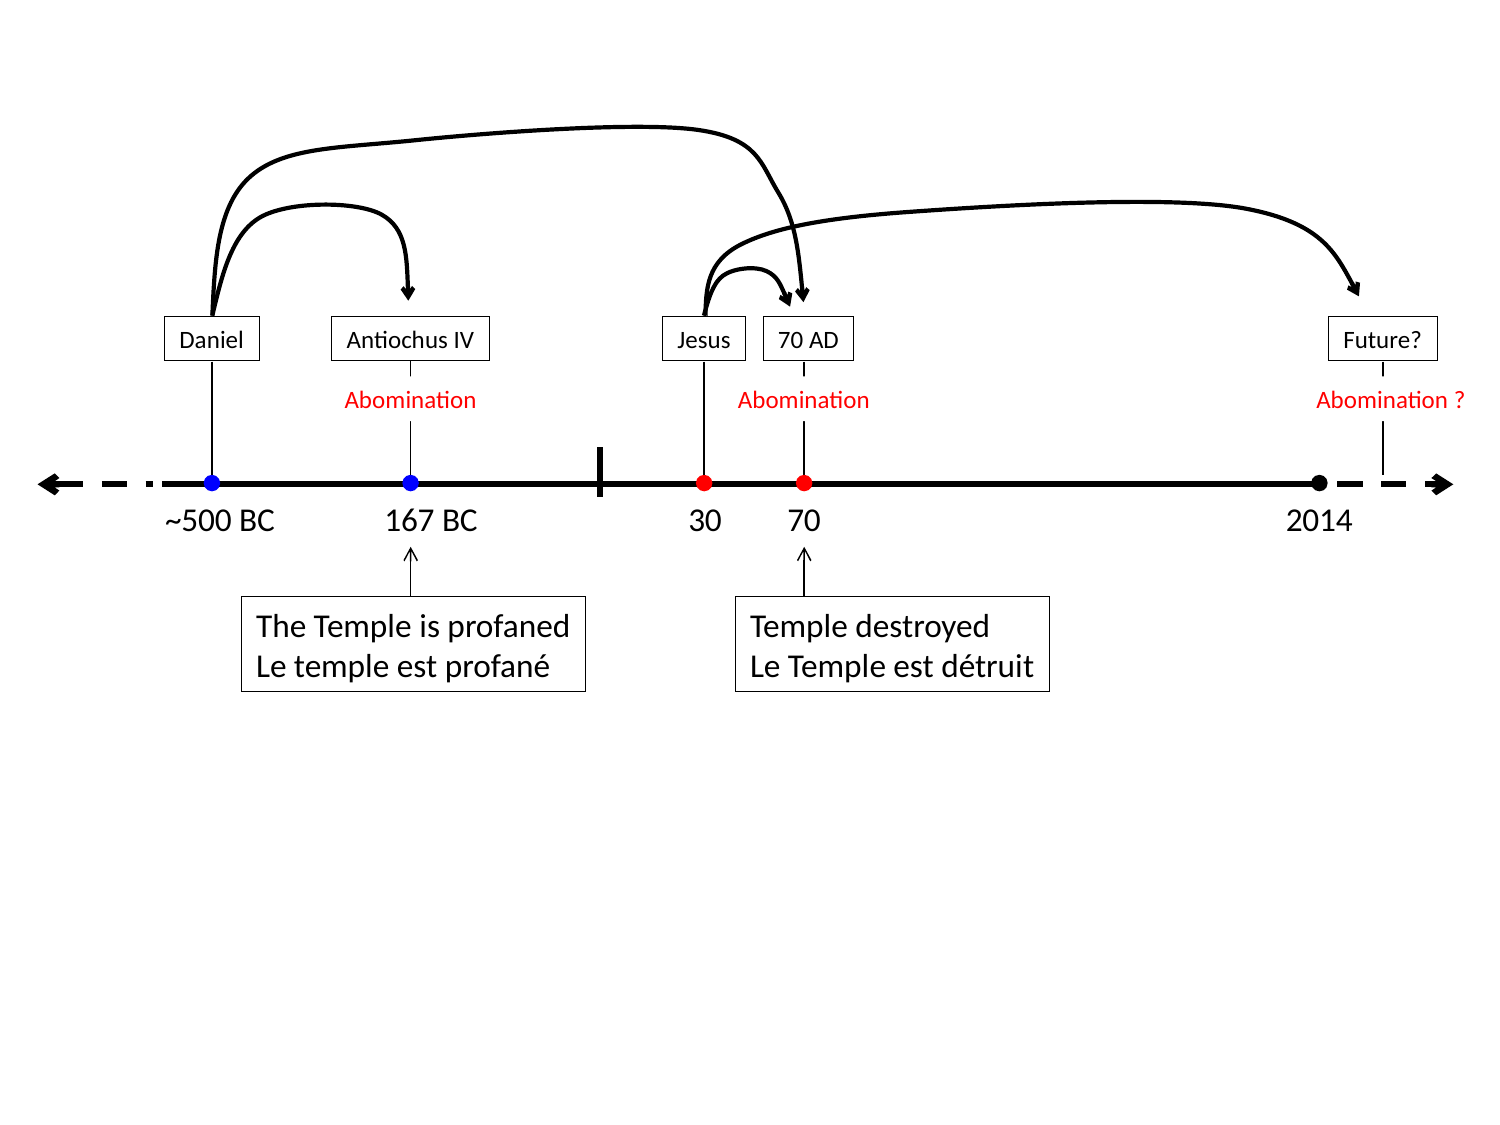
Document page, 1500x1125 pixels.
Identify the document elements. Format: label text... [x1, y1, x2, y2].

text_box Antiochus IV [331, 316, 490, 361]
text_box Temple destroyed Le Temple est détruit [735, 596, 1050, 692]
text_box Abomination [809, 376, 886, 422]
text_box Abomination [723, 376, 799, 422]
text_box [703, 199, 1361, 316]
text_box 30 [673, 493, 737, 546]
text_box The Temple is profaned Le temple est profané [241, 596, 586, 692]
text_box Abomination ? [1301, 376, 1378, 422]
text_box [693, 473, 715, 483]
text_box [210, 202, 416, 317]
text_box Abomination ? [1387, 376, 1481, 422]
text_box 2014 [1271, 491, 1368, 546]
text_box ~500 BC [150, 491, 290, 546]
text_box [793, 473, 815, 483]
text_box Abomination [415, 376, 492, 422]
text_box 70 AD [763, 316, 854, 361]
text_box [1309, 472, 1330, 491]
text_box 70 [772, 493, 836, 546]
text_box [400, 473, 421, 483]
text_box Jesus [662, 316, 746, 361]
text_box 167 BC [369, 493, 493, 546]
text_box [210, 124, 795, 316]
text_box Future? [1328, 316, 1438, 361]
text_box [201, 474, 223, 483]
text_box Daniel [164, 316, 260, 361]
text_box Abomination [329, 376, 406, 422]
